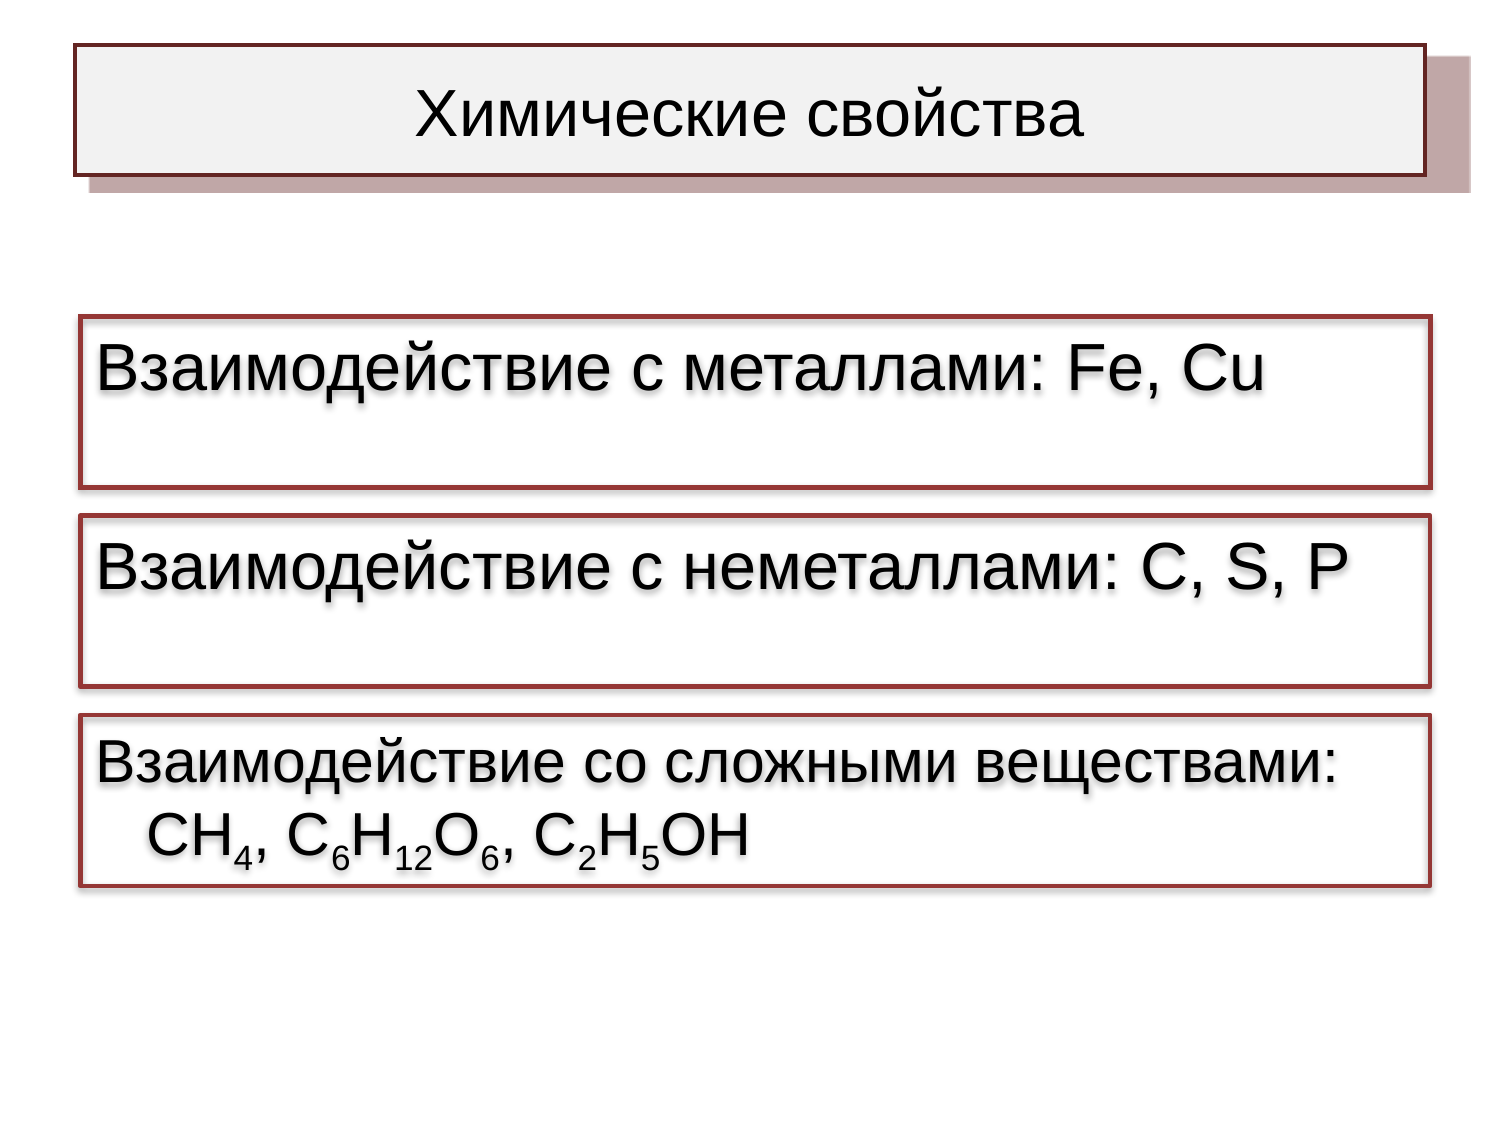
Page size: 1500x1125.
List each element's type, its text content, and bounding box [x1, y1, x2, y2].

text_box [27, 241, 1473, 954]
title Химические свойства [74, 44, 1426, 176]
text_box Взаимодействие с неметаллами: C, S, P [80, 515, 1431, 687]
text_box Взаимодействие со сложными веществами: CH4, C6H12O6, C2H5OH [80, 714, 1431, 886]
list Взаимодействие с металлами: Fe, Cu [79, 316, 1431, 488]
